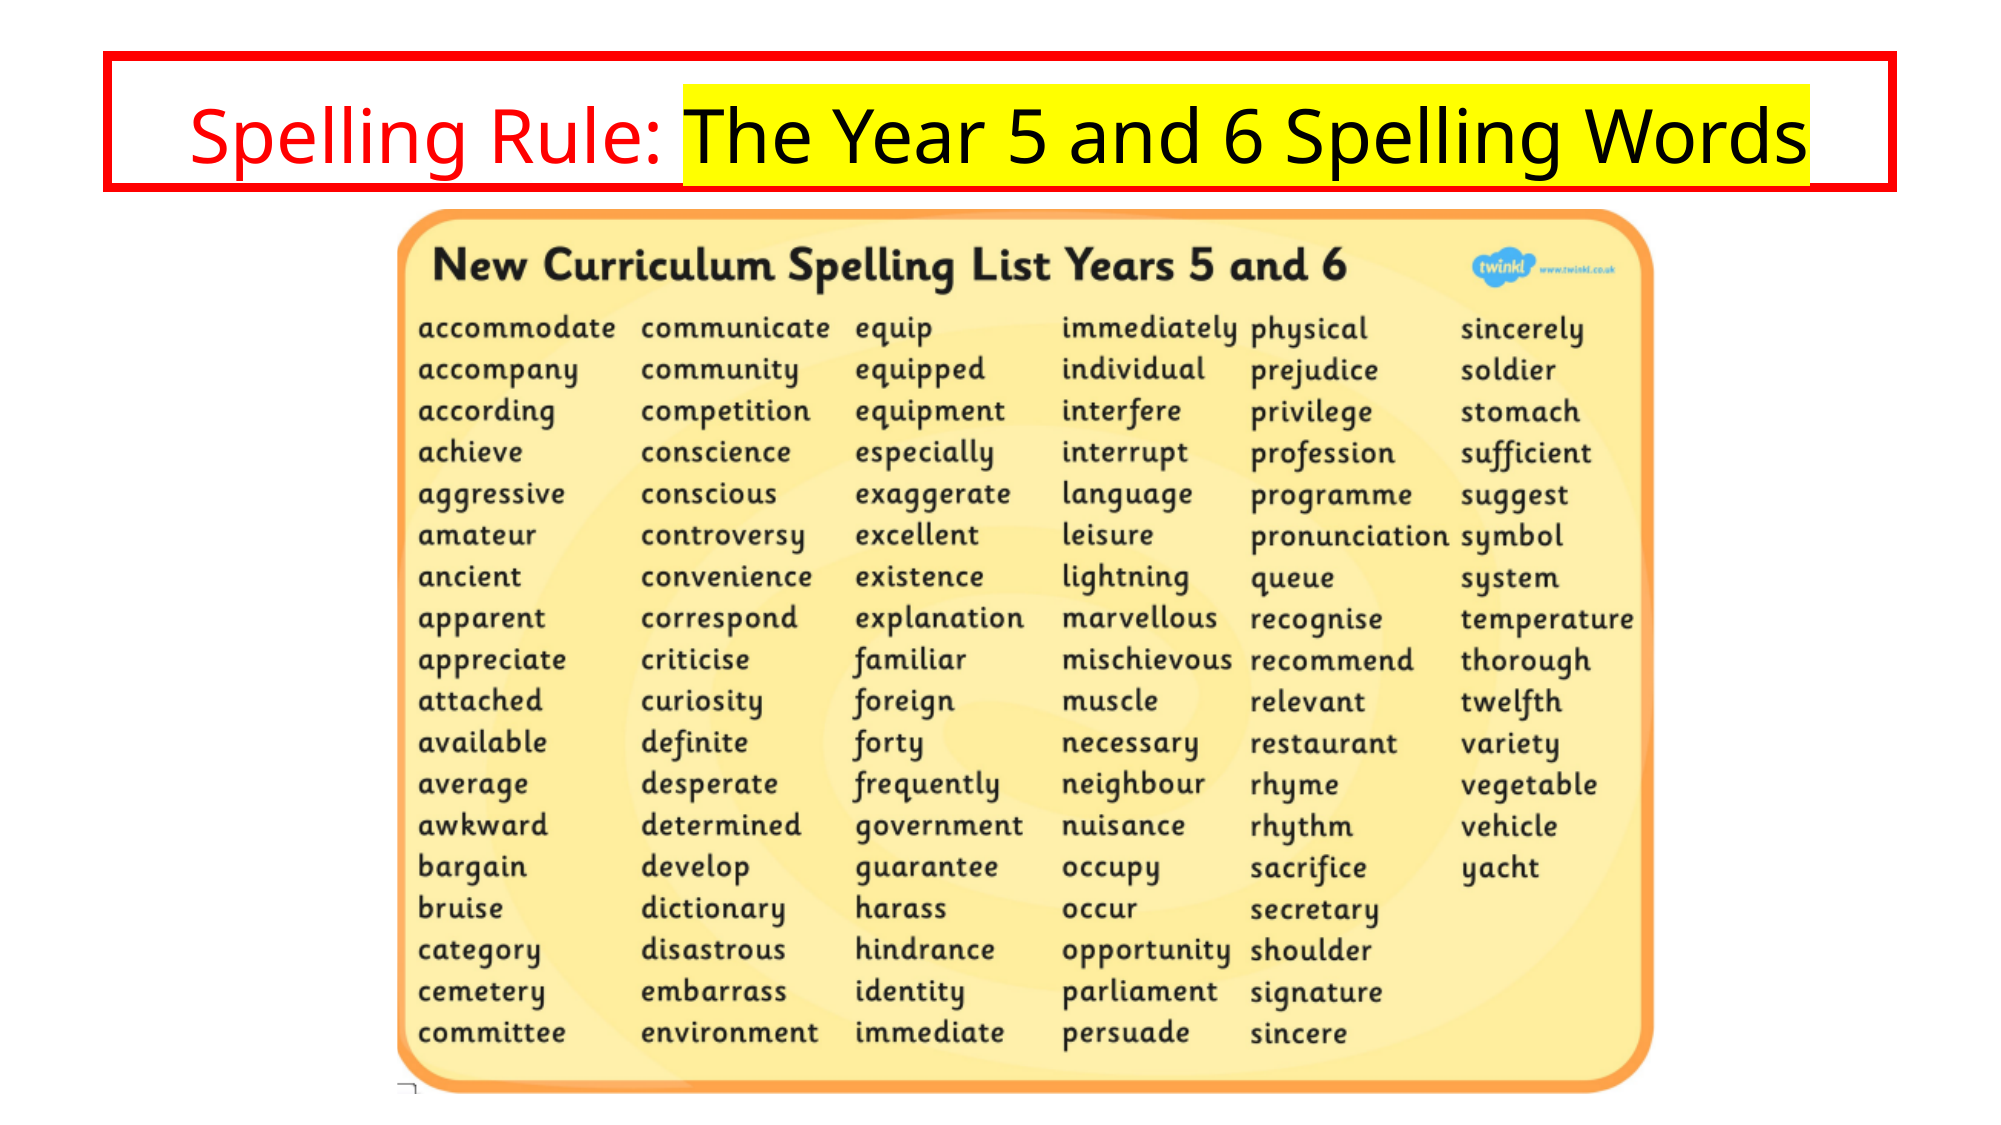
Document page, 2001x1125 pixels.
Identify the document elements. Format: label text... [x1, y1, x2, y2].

text_box Spelling Rule: The Year 5 and 6 Spelling Words [107, 55, 1893, 188]
picture [397, 209, 1656, 1094]
